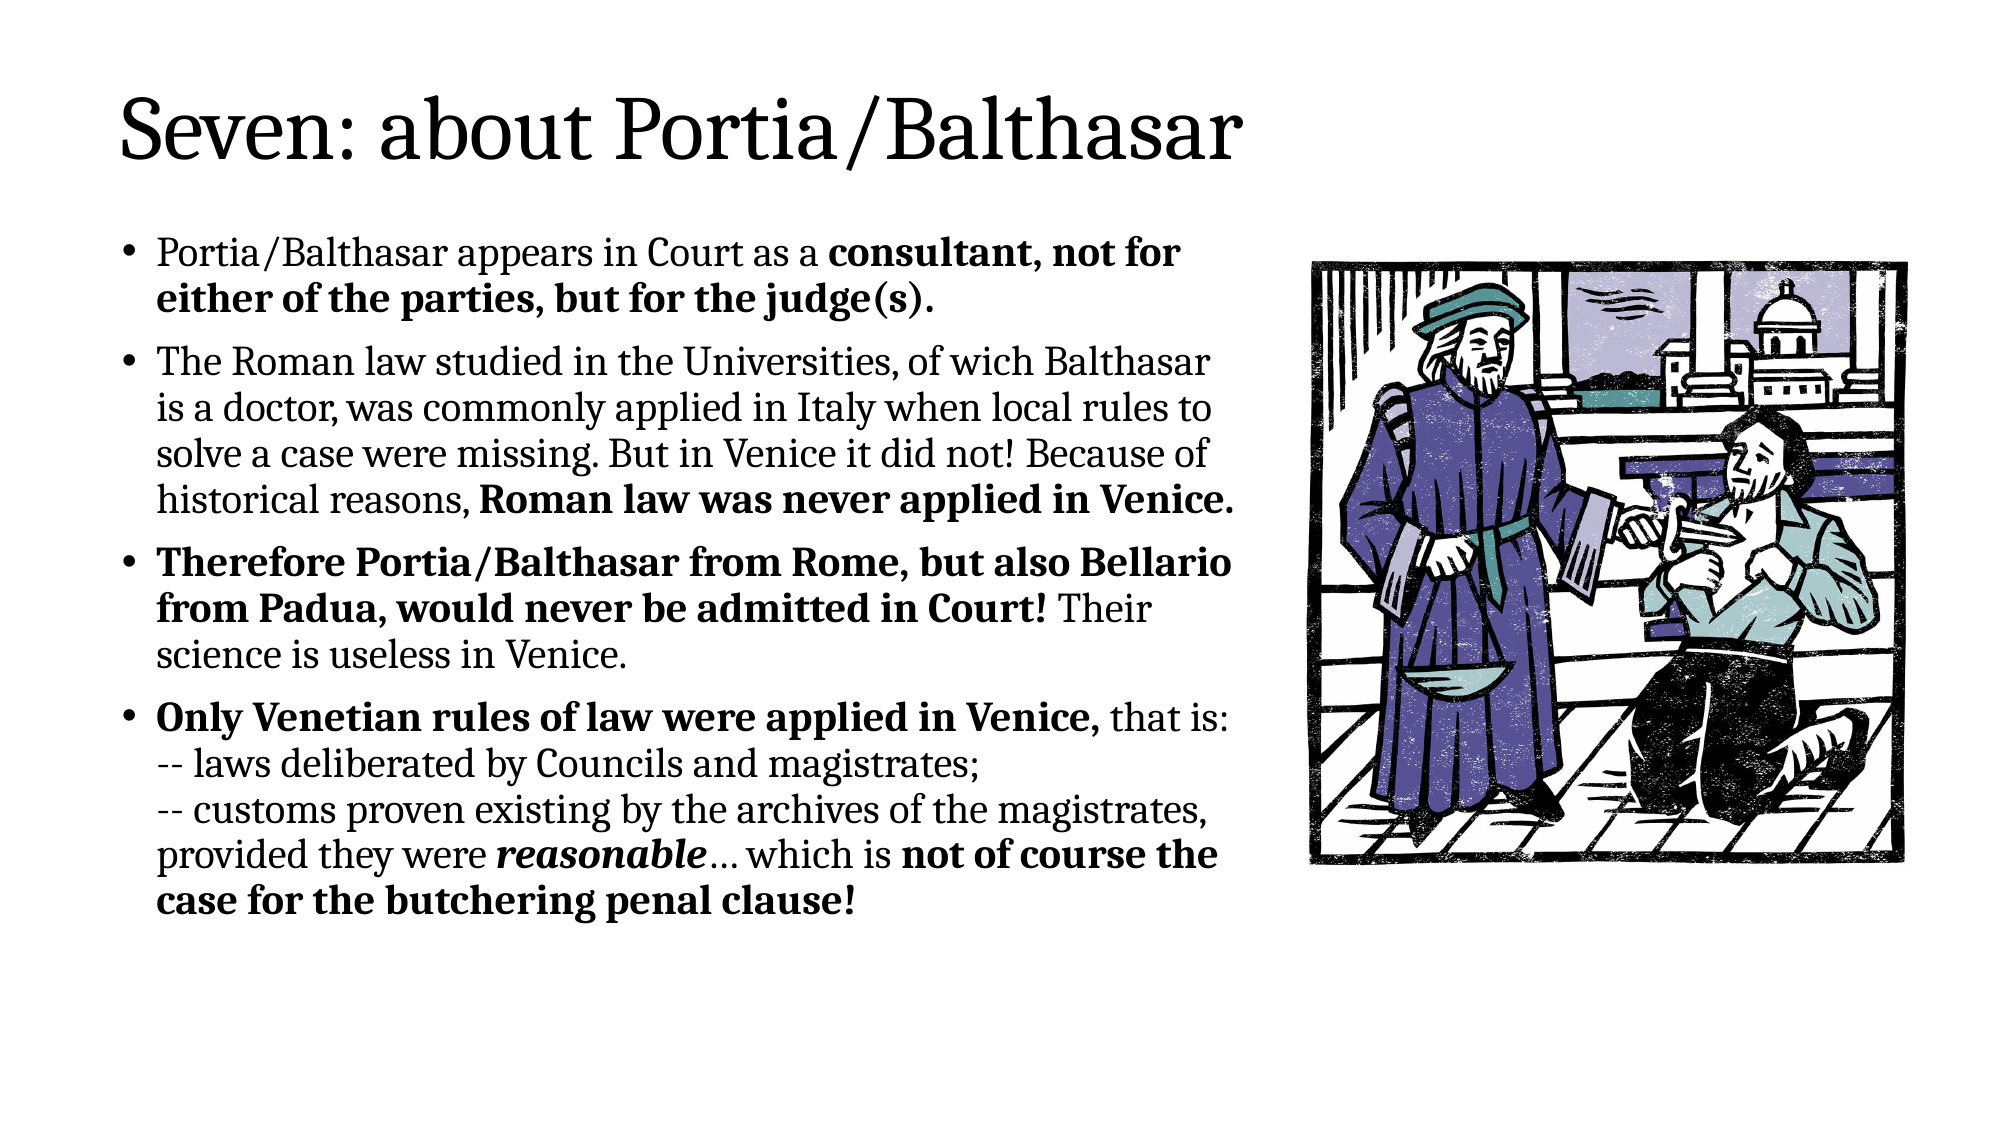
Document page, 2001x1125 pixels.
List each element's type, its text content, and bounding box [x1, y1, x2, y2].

list Portia/Balthasar appears in Court as a consultant, not for either of the parties, but for the judge(s). The Roman law studied in the Universities, of wich Balthasar is a doctor, was commonly applied in Italy when local rules to solve a case were missing. But in Venice it did not! Because of historical reasons, Roman law was never applied in Venice. Therefore Portia/Balthasar from Rome, but also Bellario from Padua, would never be admitted in Court! Their science is useless in Venice. Only Venetian rules of law were applied in Venice, that is: -- laws deliberated by Councils and magistrates; -- customs proven existing by the archives of the magistrates, provided they were reasonable… which is not of course the case for the butchering penal clause! [106, 222, 1255, 1022]
picture [1299, 254, 1916, 871]
title Seven: about Portia/Balthasar [106, 21, 1832, 240]
